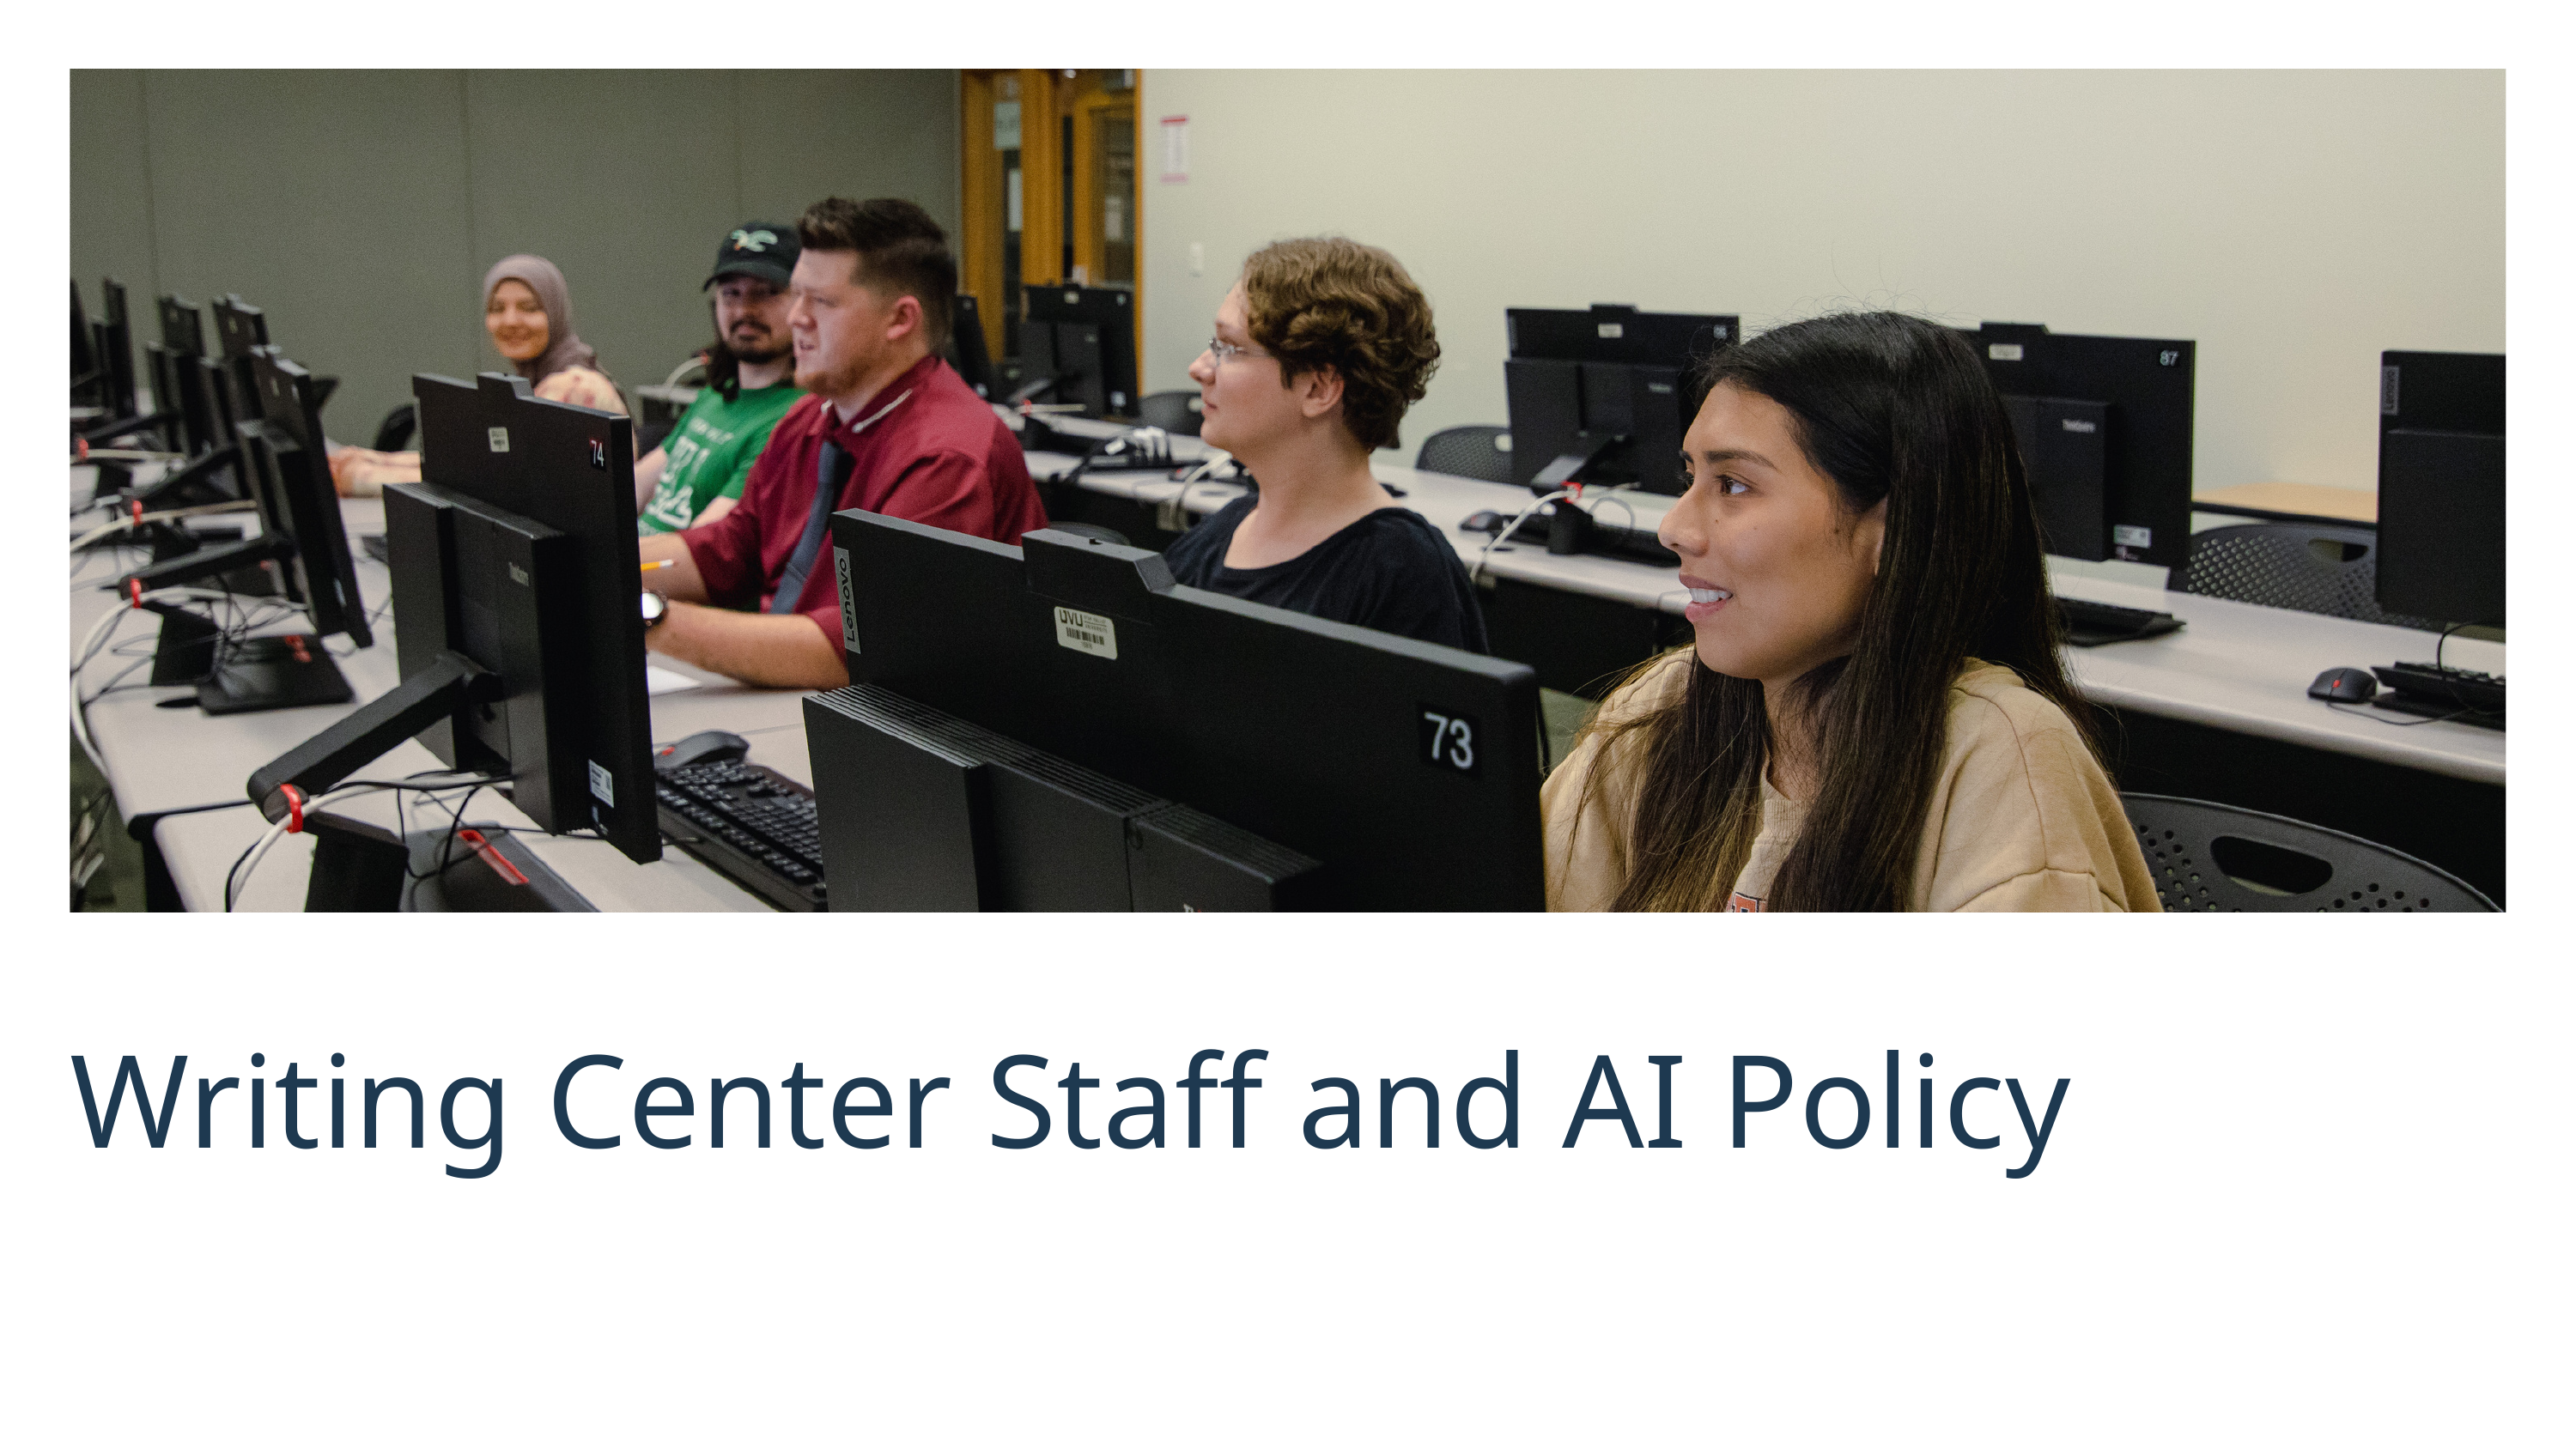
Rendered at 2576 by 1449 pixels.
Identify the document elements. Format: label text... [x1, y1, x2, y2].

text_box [70, 68, 2506, 913]
text_box Writing Center Staff and AI Policy [70, 1019, 2312, 1174]
